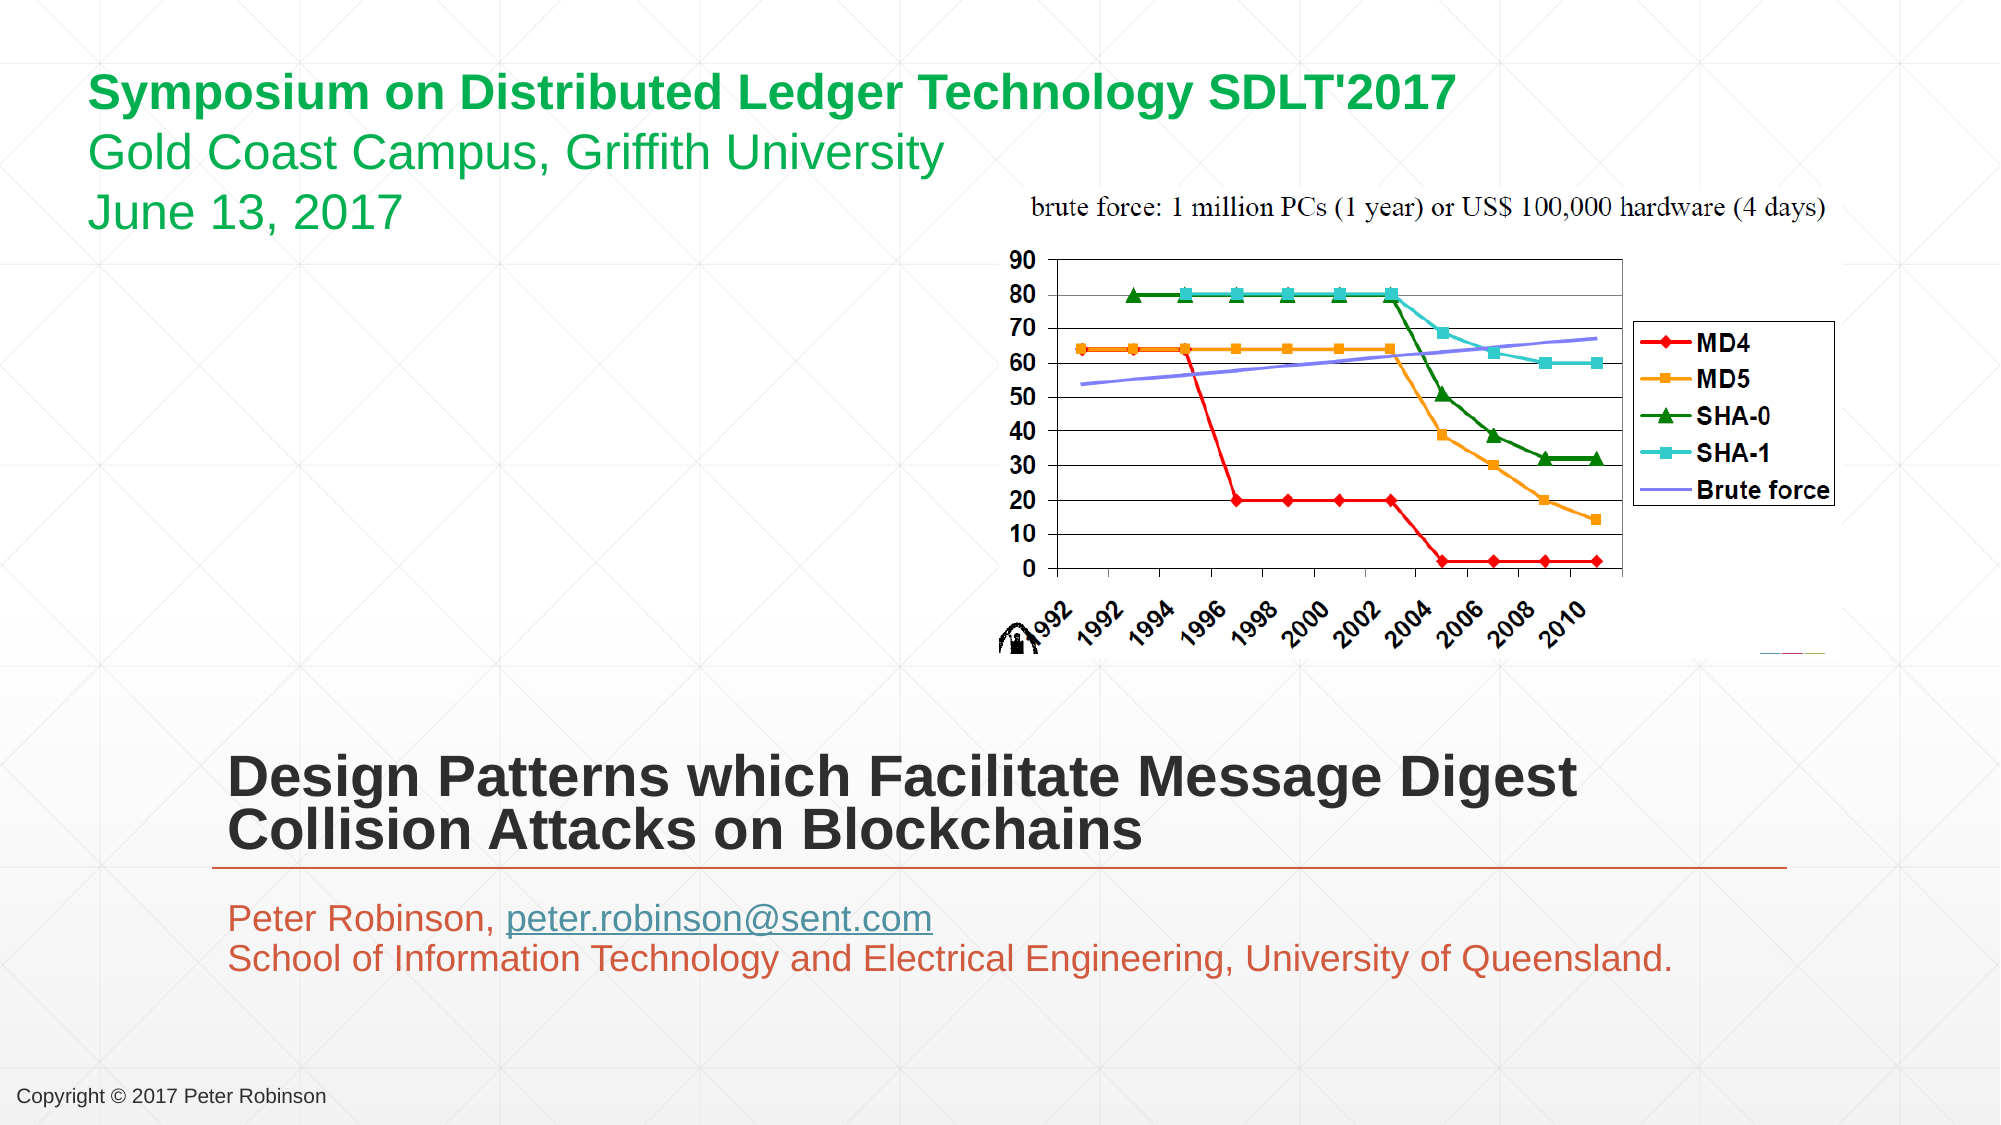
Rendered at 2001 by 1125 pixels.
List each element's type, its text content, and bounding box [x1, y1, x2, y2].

subtitle Peter Robinson, peter.robinson@sent.com School of Information Technology and Electrical Engineering, University of Queensland. [212, 891, 1788, 1017]
title Design Patterns which Facilitate Message Digest Collision Attacks on Blockchains [212, 313, 1788, 869]
picture [999, 186, 1842, 659]
text_box Symposium on Distributed Ledger Technology SDLT'2017 Gold Coast Campus, Griffith University June 13, 2017 [72, 51, 1541, 247]
